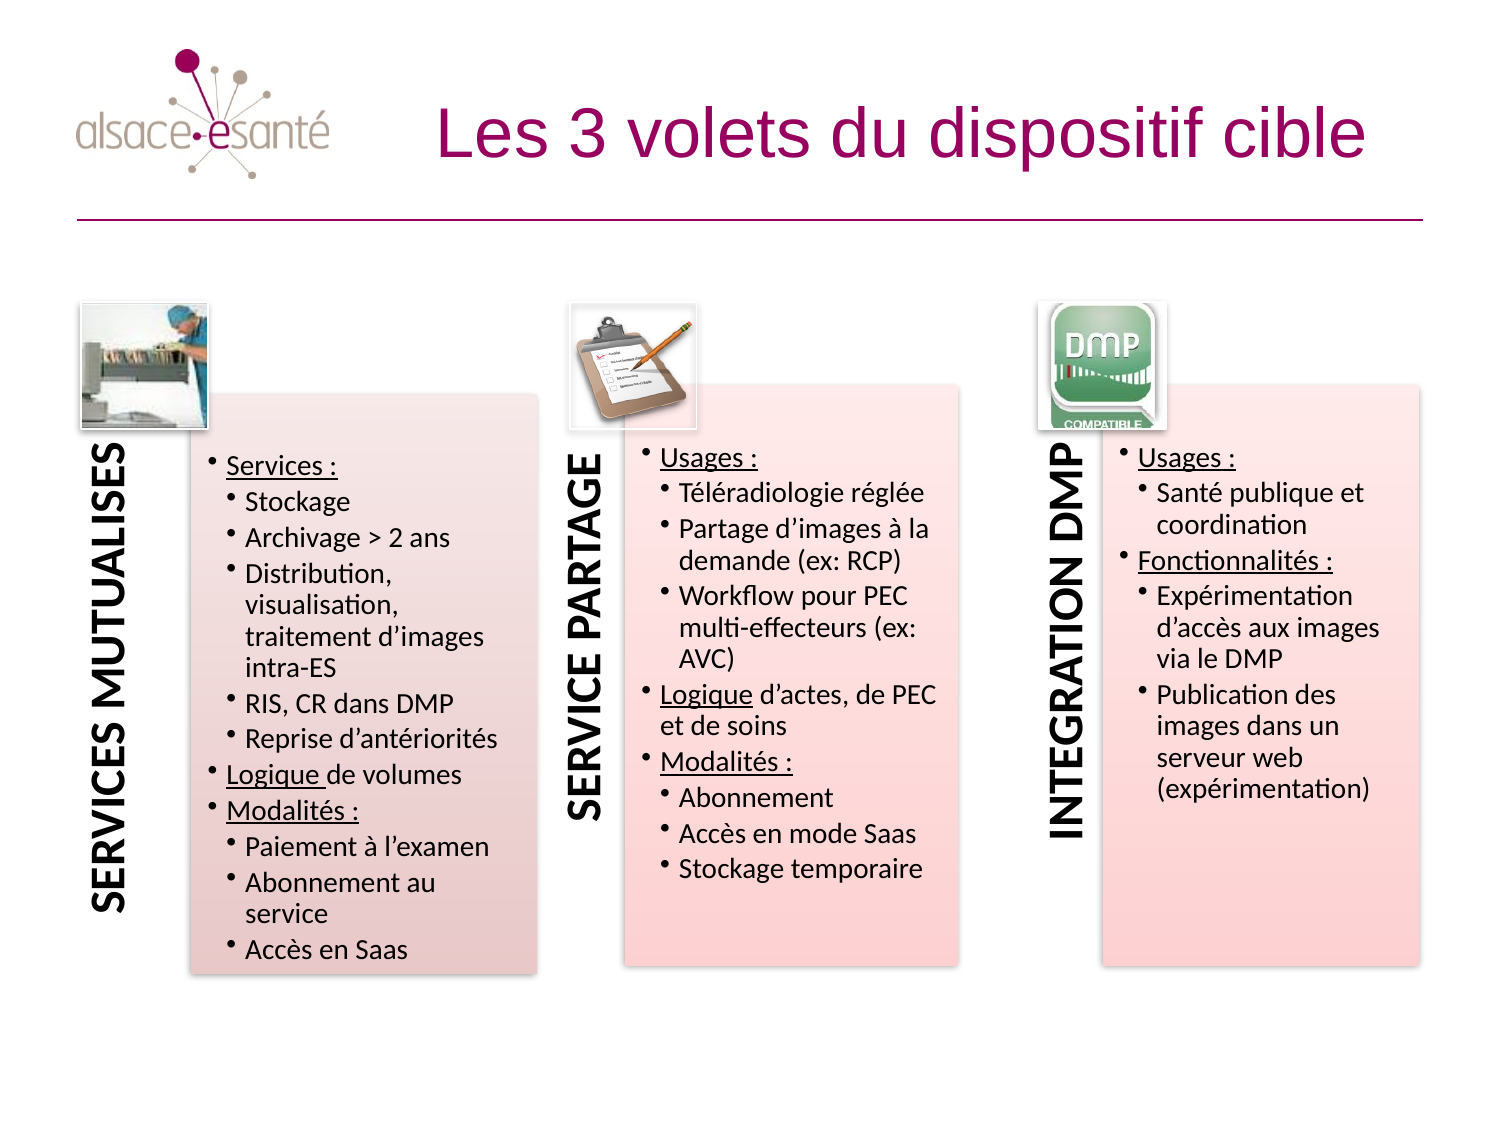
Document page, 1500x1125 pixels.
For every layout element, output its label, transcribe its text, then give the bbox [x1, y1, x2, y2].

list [74, 262, 1426, 1006]
title Les 3 volets du dispositif cible [420, 41, 1427, 219]
picture [76, 49, 329, 179]
